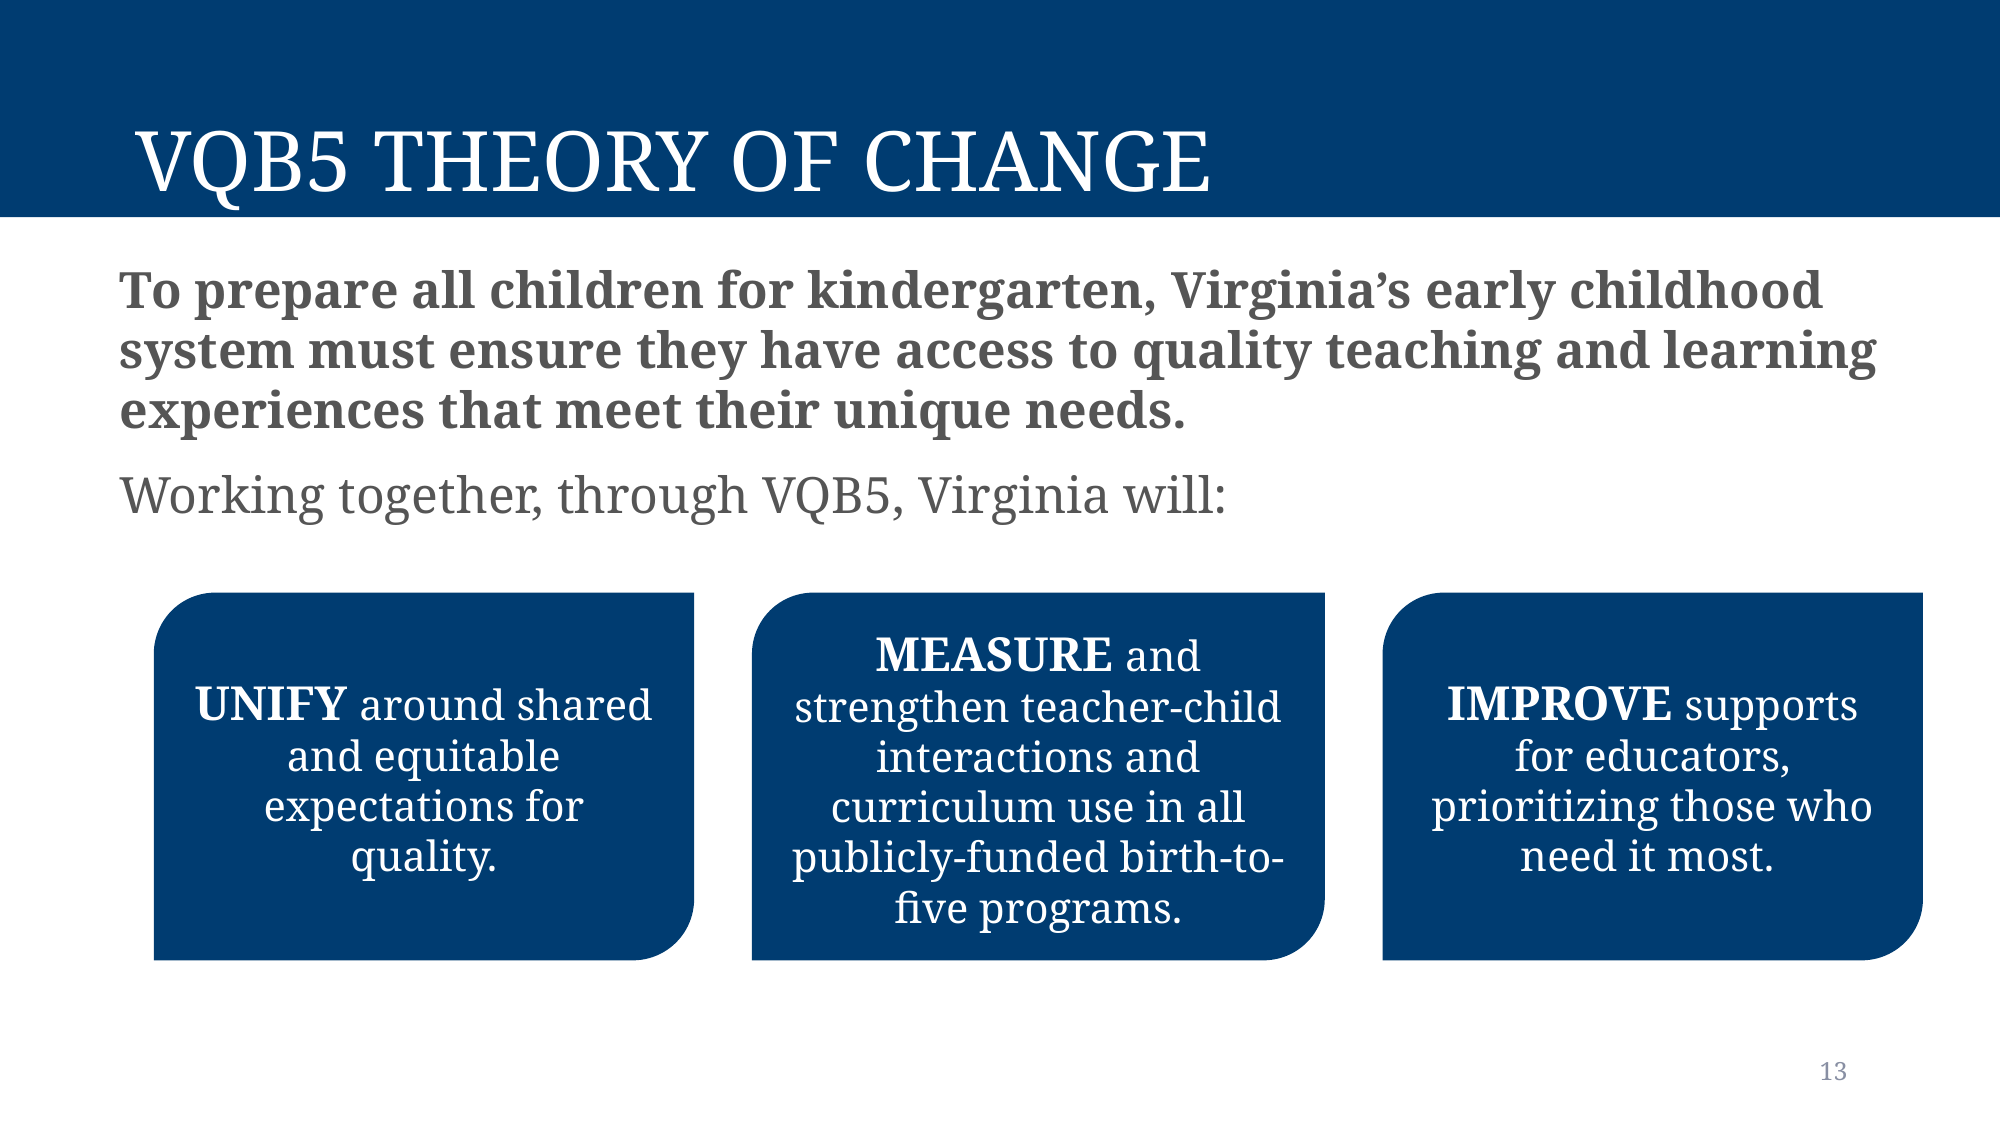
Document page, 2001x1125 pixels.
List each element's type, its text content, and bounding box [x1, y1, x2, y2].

text_box UNIFY around shared and equitable expectations for quality. [153, 592, 695, 961]
list To prepare all children for kindergarten, Virginia’s early childhood system must ensure they have access to quality teaching and learning experiences that meet their unique needs. Working together, through VQB5, Virginia will: [104, 250, 1900, 1025]
text_box MEASURE and strengthen teacher-child interactions and curriculum use in all publicly-funded birth-to-five programs. [751, 592, 1325, 961]
text_box IMPROVE supports for educators, prioritizing those who need it most. [1382, 592, 1923, 961]
title VQB5 Theory of Change [0, 0, 2000, 218]
slide_number 13 [1412, 1042, 1863, 1103]
